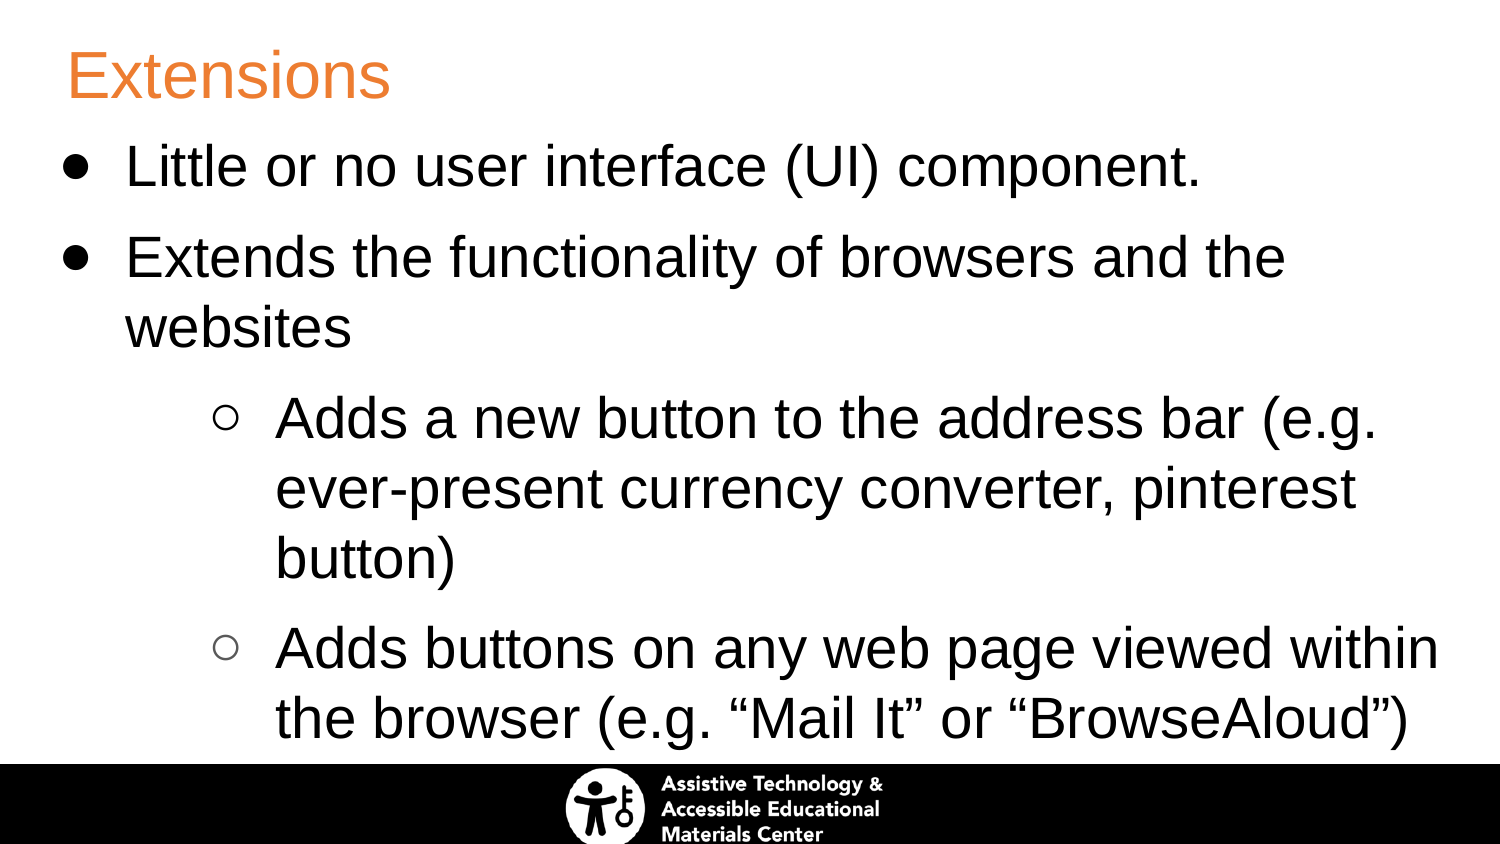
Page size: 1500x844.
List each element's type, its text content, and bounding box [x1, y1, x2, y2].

list Little or no user interface (UI) component. Extends the functionality of browsers and the websites Adds a new button to the address bar (e.g. ever-present currency converter, pinterest button) Adds buttons on any web page viewed within the browser (e.g. “Mail It” or “BrowseAloud”) [35, 68, 1465, 629]
title Extensions [51, 17, 1449, 68]
picture [0, 764, 1500, 844]
